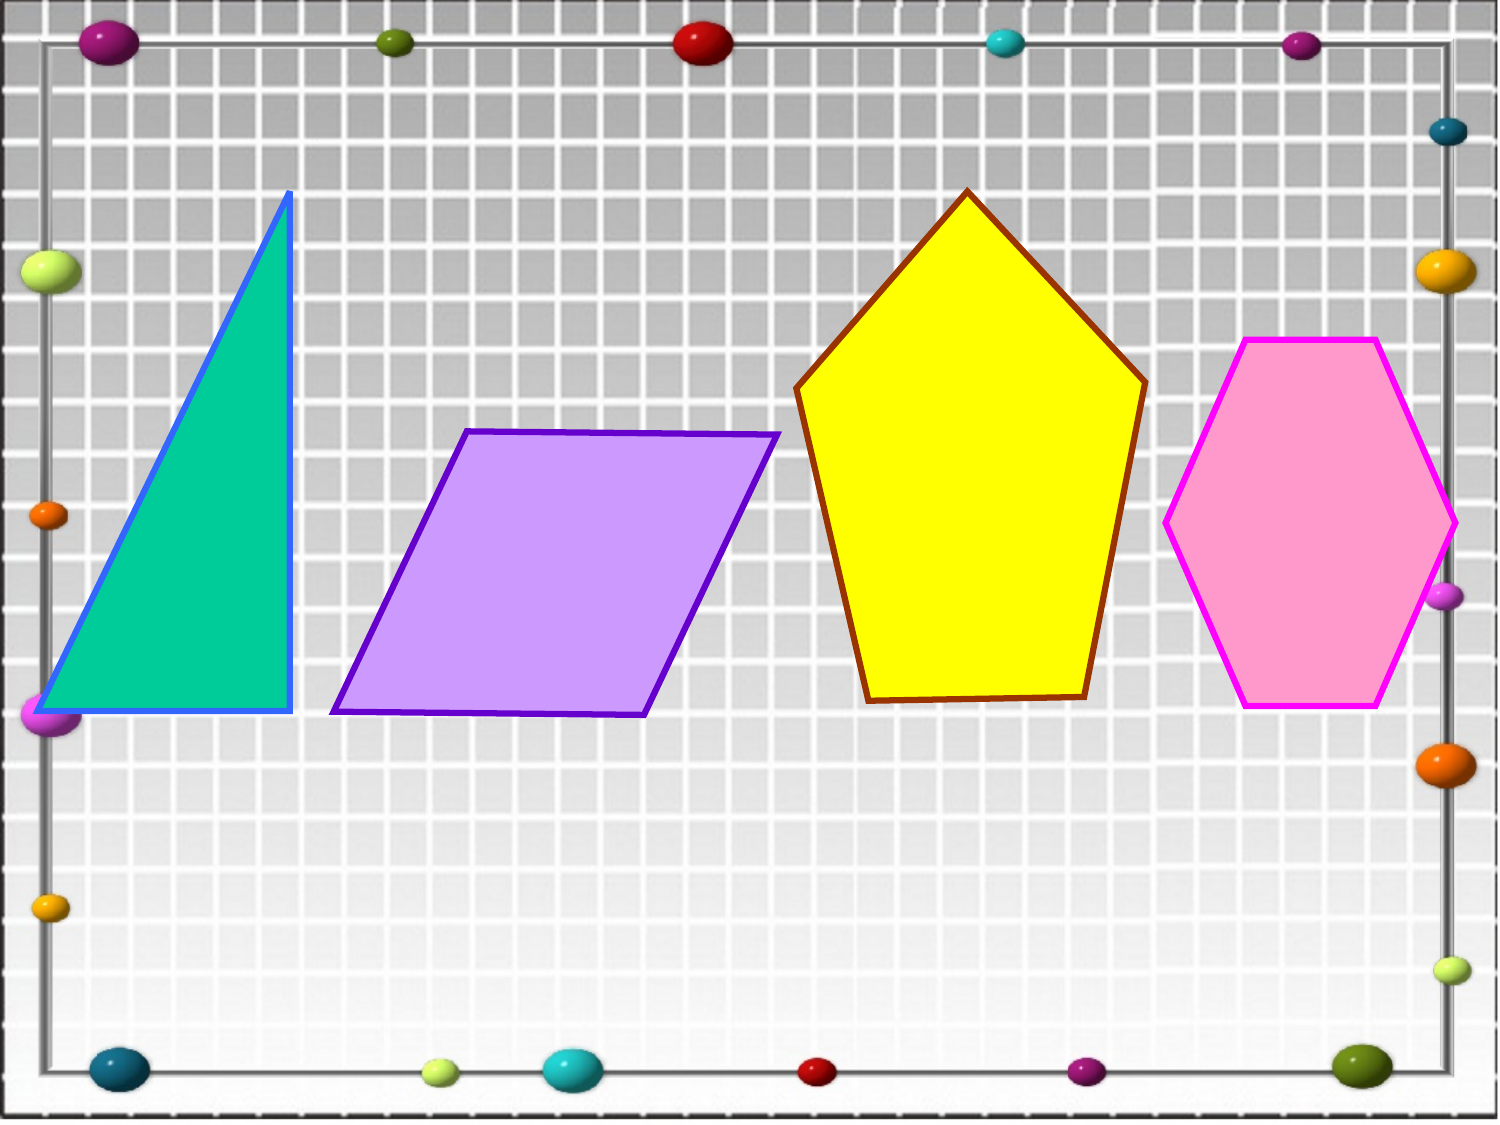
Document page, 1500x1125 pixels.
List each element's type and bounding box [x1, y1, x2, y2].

text_box [796, 191, 1146, 701]
text_box [1165, 339, 1456, 706]
text_box [333, 431, 778, 715]
text_box [37, 191, 290, 711]
picture [0, 0, 1500, 1125]
